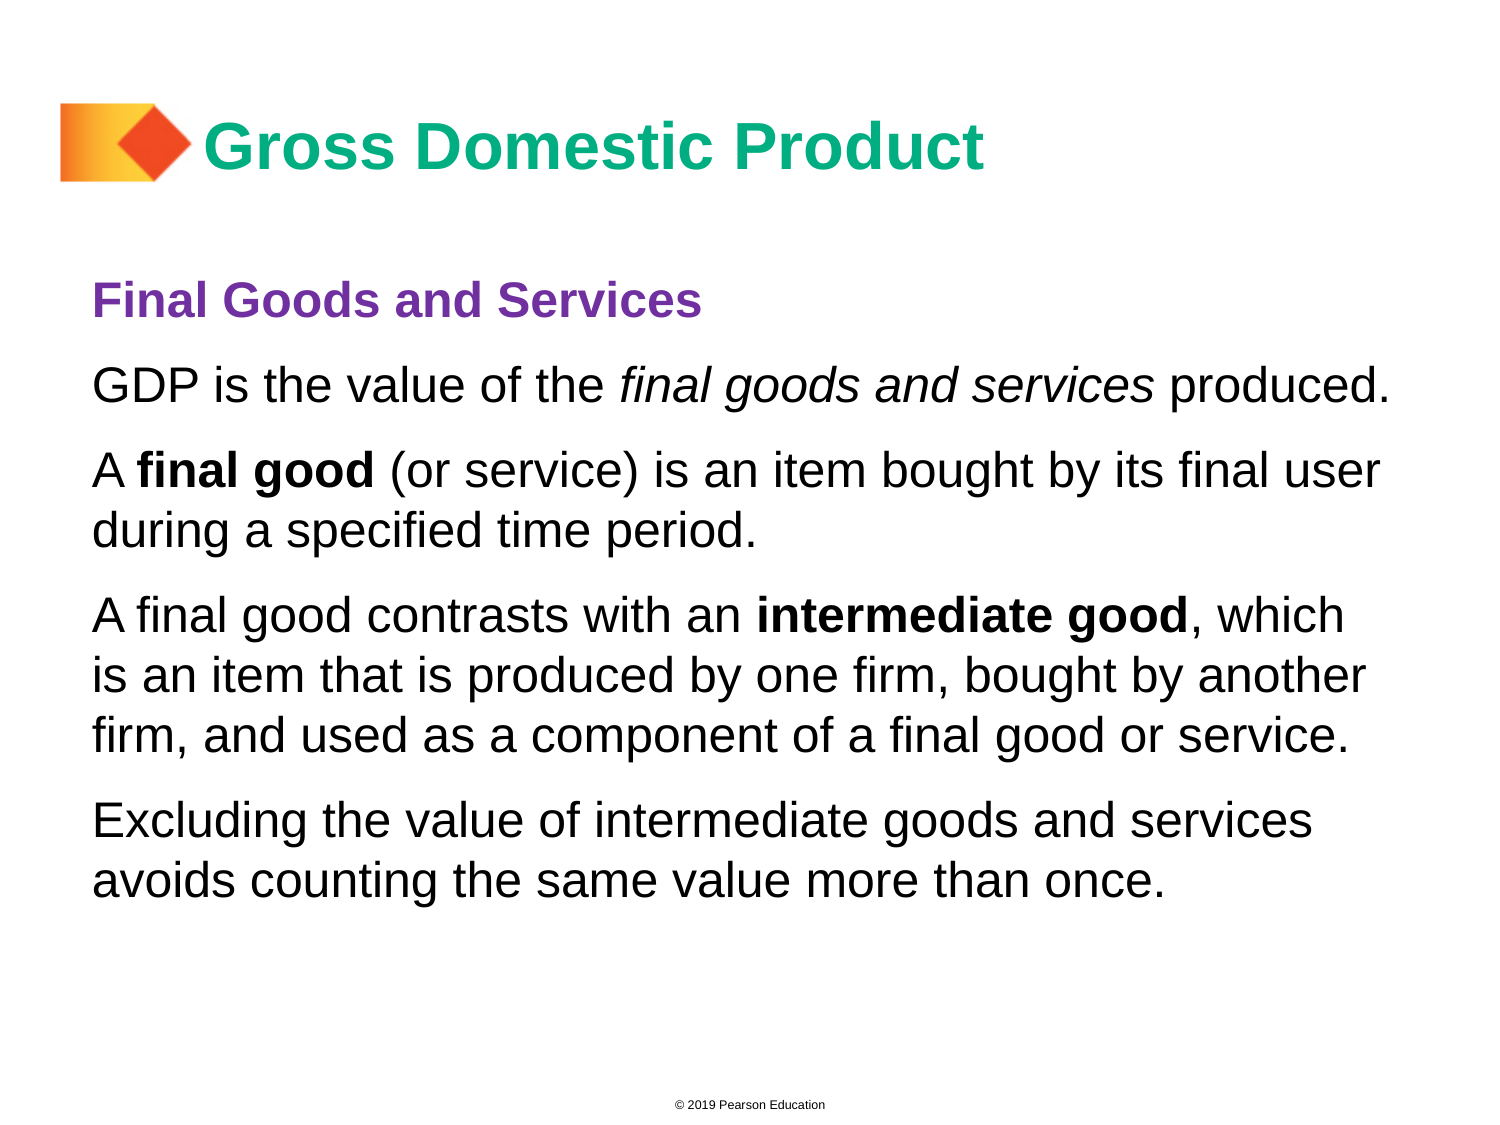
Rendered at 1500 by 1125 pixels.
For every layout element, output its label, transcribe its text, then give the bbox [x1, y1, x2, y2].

list Final Goods and Services GDP is the value of the final goods and services produced. A final good (or service) is an item bought by its final user during a specified time period. A final good contrasts with an intermediate good, which is an item that is produced by one firm, bought by another firm, and used as a component of a final good or service. Excluding the value of intermediate goods and services avoids counting the same value more than once. [59, 259, 1410, 1003]
picture [59, 102, 188, 184]
title Gross Domestic Product [188, 50, 1364, 236]
